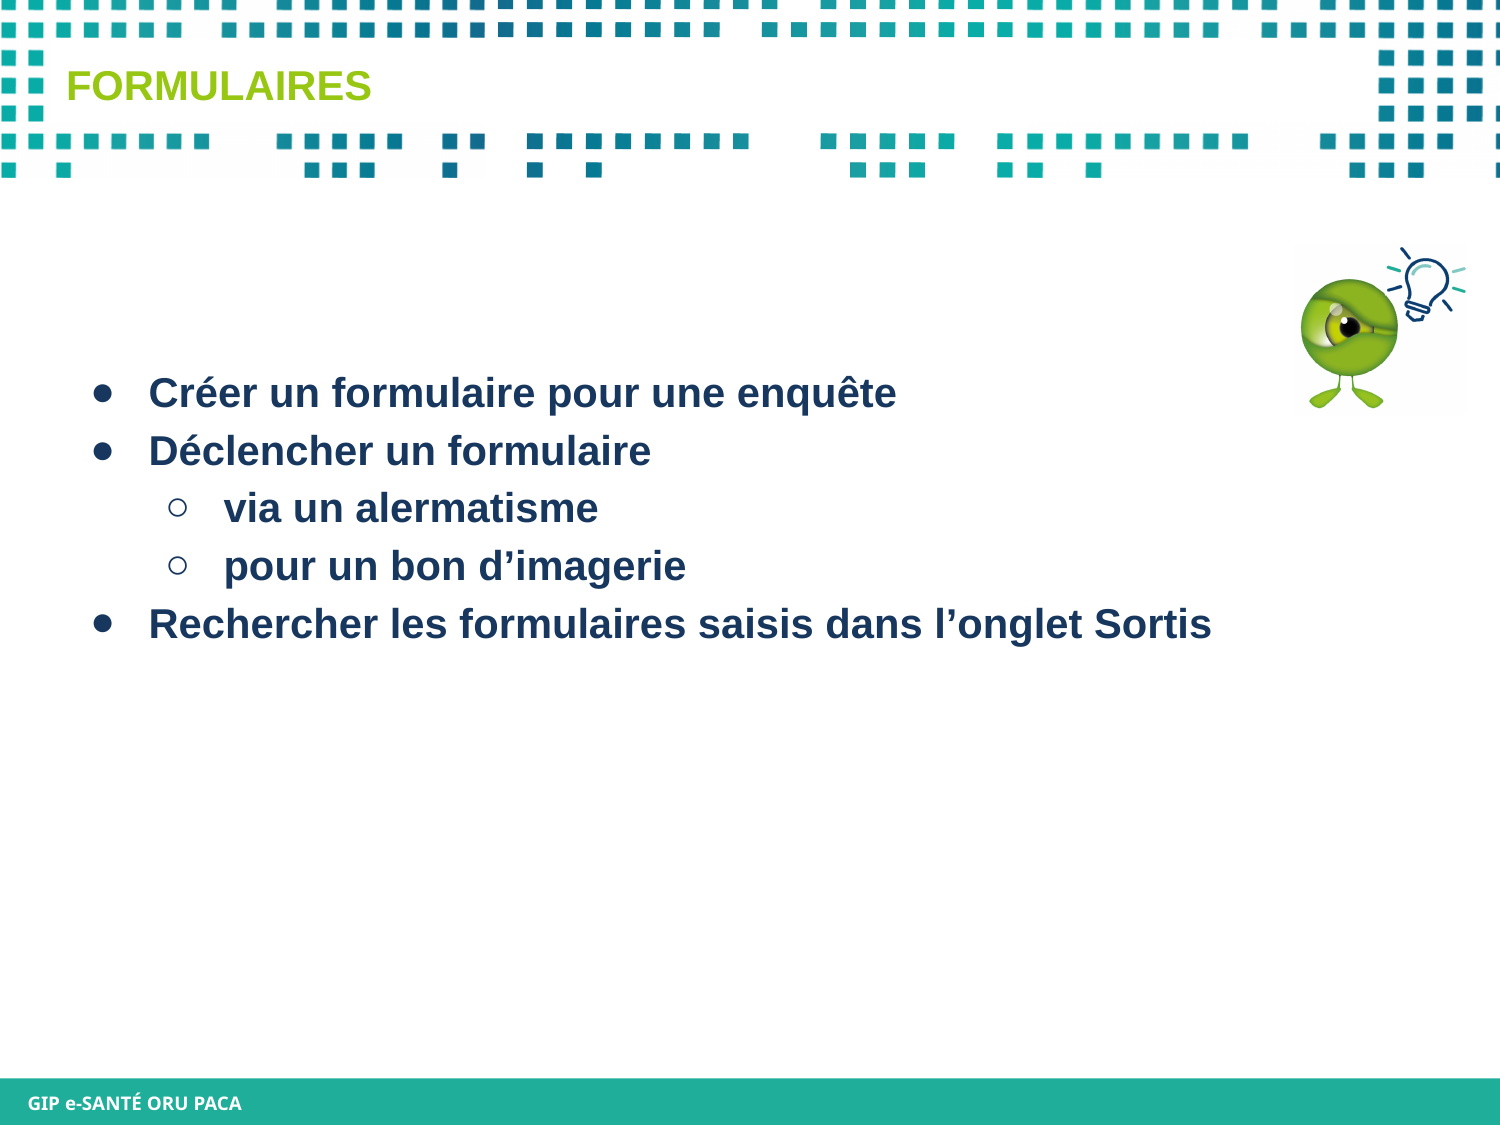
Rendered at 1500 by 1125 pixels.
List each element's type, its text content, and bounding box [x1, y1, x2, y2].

title FORMULAIRES [51, 37, 1375, 123]
picture [1295, 243, 1467, 415]
picture [497, 123, 1013, 178]
picture [1027, 0, 1500, 178]
picture [1, 0, 484, 178]
picture [497, 0, 1013, 37]
list Créer un formulaire pour une enquête Déclencher un formulaire via un alermatisme pour un bon d’imagerie Rechercher les formulaires saisis dans l’onglet Sortis [58, 243, 1467, 1067]
